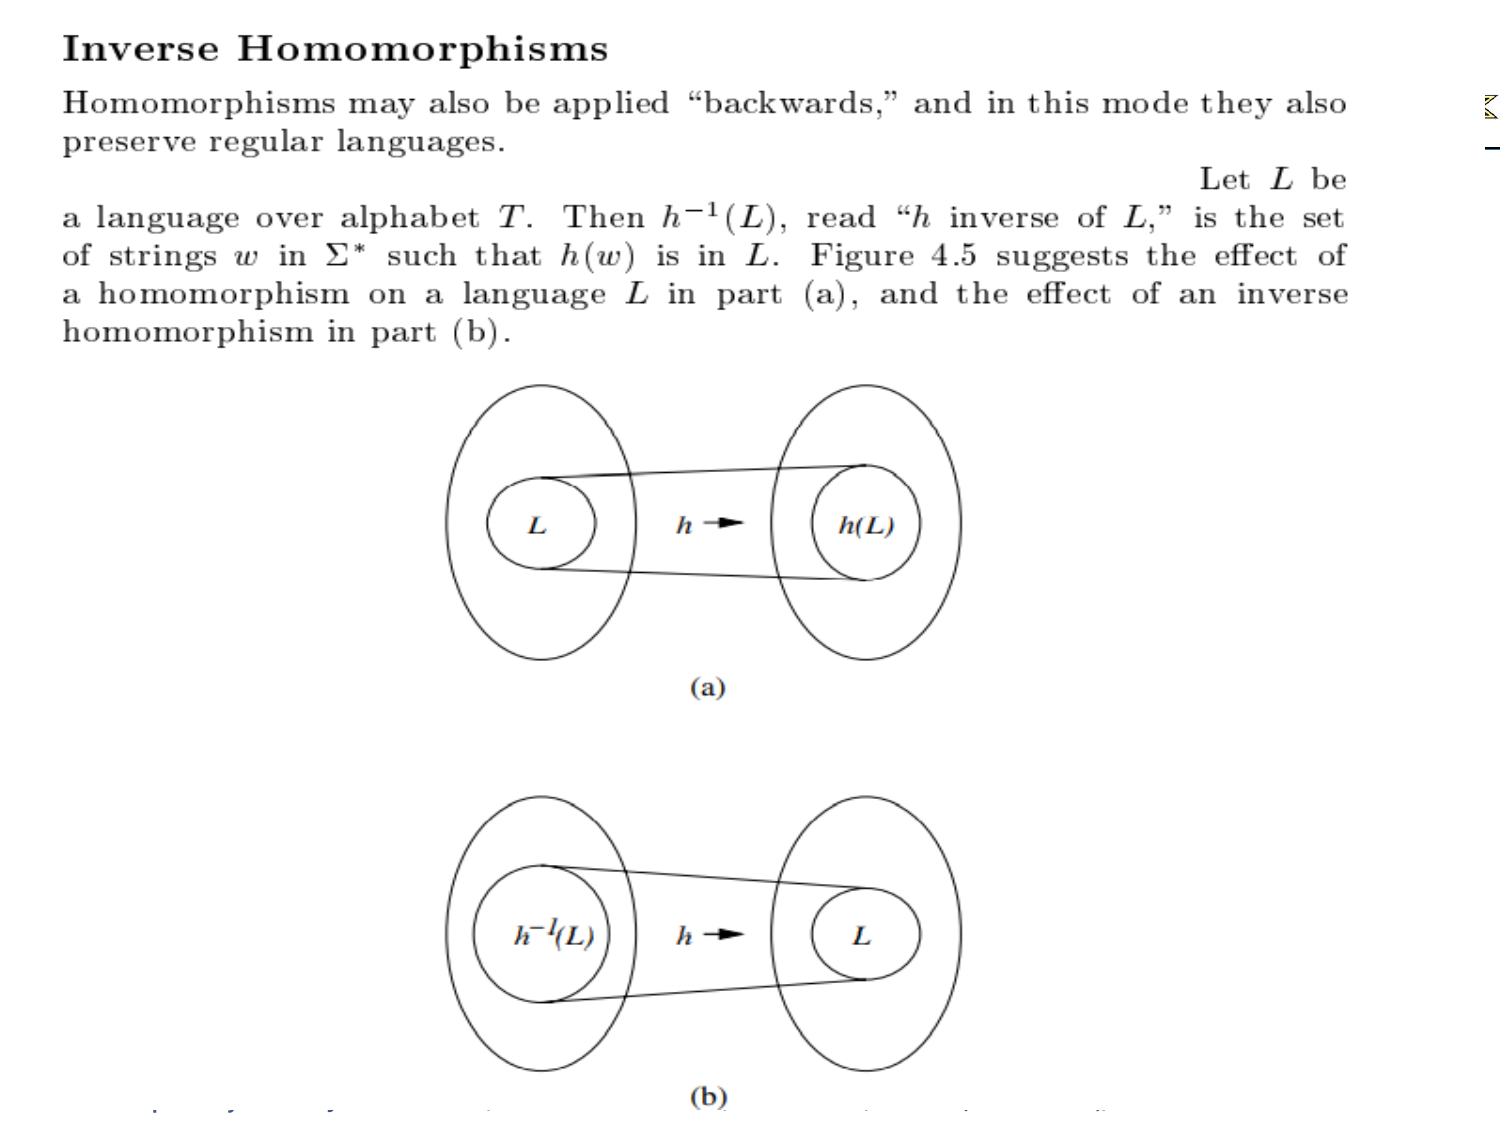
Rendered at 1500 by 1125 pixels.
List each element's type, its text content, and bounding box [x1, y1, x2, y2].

picture [0, 0, 1500, 1110]
slide_number Prepared By : Dr K RAJENDRA PRASAD, ASSOCIATE PROFESSOR, DEPT. OF CSE , RGMCET (Autonomous), NANDYAL [17, 1110, 1313, 1114]
